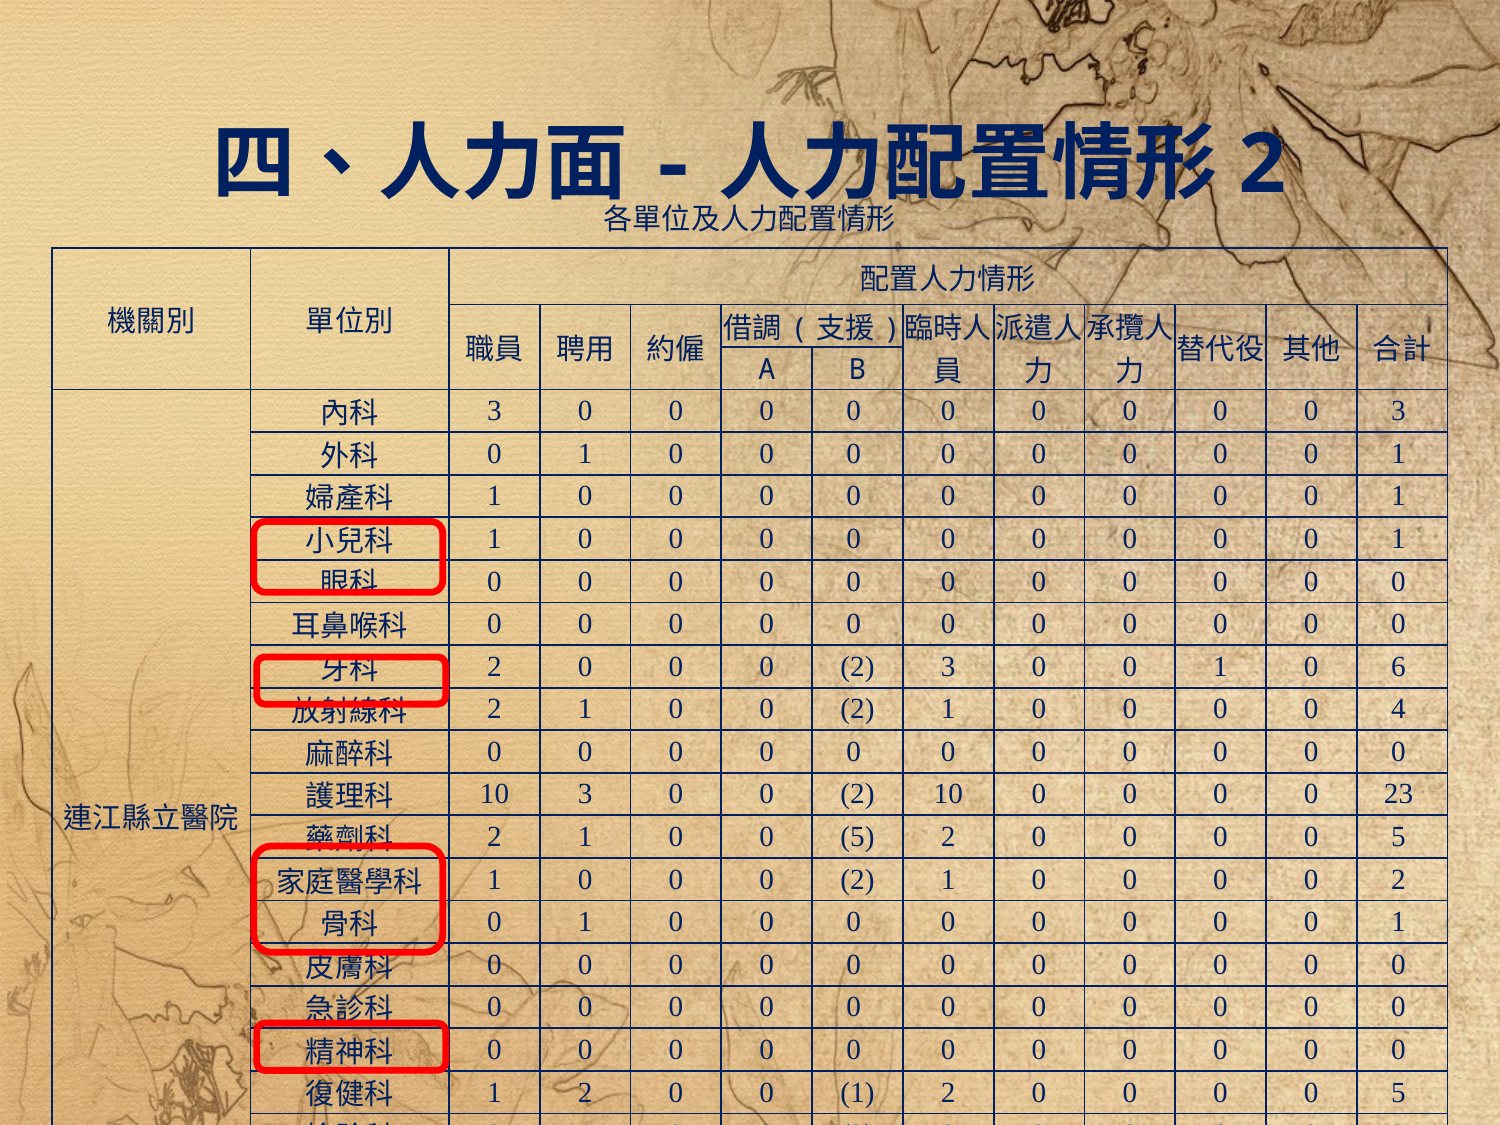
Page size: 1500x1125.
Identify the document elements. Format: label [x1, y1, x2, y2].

table_cell [450, 646, 539, 687]
table_cell [541, 944, 630, 985]
table_cell [722, 774, 811, 814]
table_cell [1267, 731, 1356, 772]
table_cell [1085, 561, 1174, 602]
table_cell [1176, 561, 1265, 602]
table_cell [1267, 1114, 1356, 1125]
table_cell [1267, 1029, 1356, 1070]
table_cell [1358, 476, 1447, 516]
table_cell [541, 816, 630, 857]
table_cell [251, 731, 448, 772]
table_cell [631, 305, 720, 389]
table_cell [904, 774, 993, 814]
table_cell [722, 901, 811, 942]
table_cell [631, 1072, 720, 1113]
table_cell [1085, 731, 1174, 772]
table_cell [1267, 561, 1356, 602]
table_cell [904, 1072, 993, 1113]
table_cell [995, 689, 1084, 729]
table_cell [995, 774, 1084, 814]
table_cell [251, 476, 448, 516]
table_cell [722, 476, 811, 516]
table_cell [450, 561, 539, 602]
table_cell [450, 249, 1447, 304]
table_cell [450, 390, 539, 431]
table_cell [995, 476, 1084, 516]
table_cell [251, 603, 448, 644]
table_cell [541, 1114, 630, 1125]
table_cell [251, 390, 448, 431]
table_cell [450, 987, 539, 1027]
table_cell [1358, 859, 1447, 900]
table_cell [1358, 689, 1447, 729]
table_cell [1267, 390, 1356, 431]
table_cell [1267, 689, 1356, 729]
table_cell [541, 603, 630, 644]
table_cell [541, 305, 630, 389]
table_cell [904, 689, 993, 729]
table_cell [813, 689, 902, 729]
table_cell [53, 249, 250, 389]
table_cell [1176, 603, 1265, 644]
table_cell [813, 348, 902, 389]
table_cell [1358, 731, 1447, 772]
table_cell [541, 1029, 630, 1070]
table_cell [904, 987, 993, 1027]
table_cell [813, 731, 902, 772]
table_cell [1176, 1072, 1265, 1113]
table_cell [1267, 944, 1356, 985]
table_cell [995, 518, 1084, 559]
table_cell [1358, 1114, 1447, 1125]
table_cell [722, 518, 811, 559]
table_cell [1176, 944, 1265, 985]
table_cell [251, 1114, 448, 1125]
table_cell [541, 689, 630, 729]
table_cell [995, 1114, 1084, 1125]
table_cell [1267, 859, 1356, 900]
table_cell [1358, 561, 1447, 602]
table_cell [1358, 390, 1447, 431]
table_cell [1267, 518, 1356, 559]
text_box [254, 654, 448, 707]
table_cell [1176, 774, 1265, 814]
table_cell [813, 774, 902, 814]
table_cell [1267, 987, 1356, 1027]
table_cell [813, 476, 902, 516]
table_cell [813, 944, 902, 985]
table_cell [995, 1072, 1084, 1113]
table_cell [995, 731, 1084, 772]
table_cell [722, 859, 811, 900]
table_cell [251, 518, 448, 559]
table_cell [722, 348, 811, 389]
table_cell [251, 646, 448, 687]
table_cell [1085, 518, 1174, 559]
table_cell [631, 433, 720, 474]
table_cell [1085, 774, 1174, 814]
table_cell [251, 249, 448, 389]
table_cell [904, 1029, 993, 1070]
table_cell [1358, 944, 1447, 985]
table_cell [995, 603, 1084, 644]
table_cell [631, 1114, 720, 1125]
table_cell [541, 561, 630, 602]
table_cell [722, 433, 811, 474]
table_cell [1085, 603, 1174, 644]
table_cell [813, 1072, 902, 1113]
table_cell [251, 561, 448, 602]
table_cell [995, 816, 1084, 857]
table_cell [450, 816, 539, 857]
table_cell [813, 433, 902, 474]
table_cell [450, 774, 539, 814]
table_cell [904, 603, 993, 644]
table_cell [251, 987, 448, 1027]
table_cell [1085, 646, 1174, 687]
table_cell [1085, 1114, 1174, 1125]
table_cell [1358, 774, 1447, 814]
table_cell [1085, 305, 1174, 389]
table_cell [722, 1072, 811, 1113]
table_cell [631, 390, 720, 431]
table_cell [631, 646, 720, 687]
table_cell [904, 731, 993, 772]
table_cell [450, 731, 539, 772]
table_cell [450, 1029, 539, 1070]
table_cell [995, 901, 1084, 942]
table_cell [1267, 774, 1356, 814]
table_cell [541, 901, 630, 942]
table_cell [1085, 901, 1174, 942]
table_cell [1176, 859, 1265, 900]
table_cell [1085, 816, 1174, 857]
table_cell [541, 859, 630, 900]
table_cell [631, 816, 720, 857]
table_cell [631, 774, 720, 814]
table_cell [631, 476, 720, 516]
table_cell [251, 689, 448, 729]
table_cell [813, 561, 902, 602]
table_cell [541, 646, 630, 687]
table_cell [995, 859, 1084, 900]
table_cell [1267, 305, 1356, 389]
table_cell [1085, 987, 1174, 1027]
table_cell [1267, 1072, 1356, 1113]
table_cell [995, 1029, 1084, 1070]
table_cell [1085, 1029, 1174, 1070]
table_cell [1176, 987, 1265, 1027]
table_cell [631, 859, 720, 900]
table_cell [541, 987, 630, 1027]
table_cell [722, 1029, 811, 1070]
table_cell [1085, 1072, 1174, 1113]
table_cell [1176, 305, 1265, 389]
table_cell [1267, 901, 1356, 942]
table_cell [1176, 433, 1265, 474]
table_cell [813, 518, 902, 559]
table_cell [631, 731, 720, 772]
table_cell [904, 901, 993, 942]
table_cell [722, 689, 811, 729]
table_cell [995, 433, 1084, 474]
table_cell [813, 859, 902, 900]
table_cell [995, 390, 1084, 431]
table_cell [1176, 901, 1265, 942]
table_cell [995, 646, 1084, 687]
table_cell [995, 305, 1084, 389]
table_cell [1176, 390, 1265, 431]
table_cell [813, 390, 902, 431]
table_cell [995, 987, 1084, 1027]
table_cell [631, 689, 720, 729]
table_cell [904, 561, 993, 602]
table_cell [1176, 731, 1265, 772]
table_cell [541, 390, 630, 431]
table_cell [450, 901, 539, 942]
table_cell [1176, 476, 1265, 516]
table_cell [1176, 646, 1265, 687]
table_cell [450, 1072, 539, 1113]
table_cell [450, 859, 539, 900]
table_cell [722, 944, 811, 985]
table_cell [722, 816, 811, 857]
table_cell [541, 433, 630, 474]
table_cell [722, 561, 811, 602]
table_cell [1176, 816, 1265, 857]
table_cell [541, 1072, 630, 1113]
table_cell [1267, 433, 1356, 474]
table_cell [251, 816, 448, 857]
table_cell [1267, 603, 1356, 644]
table_cell [631, 987, 720, 1027]
table_cell [1267, 816, 1356, 857]
table_cell [1267, 646, 1356, 687]
text_box [74, 101, 1425, 184]
table_cell [1085, 433, 1174, 474]
table_cell [1176, 1114, 1265, 1125]
table_cell [541, 476, 630, 516]
table_cell [904, 944, 993, 985]
table_cell [813, 1114, 902, 1125]
table_cell [904, 646, 993, 687]
table_cell [904, 476, 993, 516]
table_cell [450, 476, 539, 516]
table_cell [904, 1114, 993, 1125]
table_cell [450, 518, 539, 559]
table_cell [722, 731, 811, 772]
table_cell [904, 816, 993, 857]
table_cell [631, 561, 720, 602]
table_cell [251, 774, 448, 814]
table_cell [904, 305, 993, 389]
table_cell [813, 646, 902, 687]
table_cell [631, 1029, 720, 1070]
table_cell [1085, 689, 1174, 729]
table_cell [1358, 305, 1447, 389]
table_cell [1358, 433, 1447, 474]
table_cell [1176, 689, 1265, 729]
table_cell [541, 518, 630, 559]
table_cell [251, 433, 448, 474]
table_cell [1267, 476, 1356, 516]
table_cell [631, 944, 720, 985]
table_cell [450, 305, 539, 389]
table_cell [722, 646, 811, 687]
text_box [251, 843, 445, 955]
table_cell [631, 518, 720, 559]
table_cell [722, 987, 811, 1027]
table_cell [541, 774, 630, 814]
table_cell [722, 1114, 811, 1125]
table_cell [450, 433, 539, 474]
text_box [251, 519, 445, 595]
table_cell [1358, 646, 1447, 687]
table_cell [251, 1072, 448, 1113]
table_cell [251, 944, 448, 985]
table_cell [251, 1029, 257, 1070]
table_cell [450, 603, 539, 644]
table_header [52, 184, 1448, 247]
table_cell [1358, 603, 1447, 644]
table_cell [722, 390, 811, 431]
table_cell [541, 731, 630, 772]
table_cell [813, 816, 902, 857]
table_cell [1085, 390, 1174, 431]
table_cell [813, 987, 902, 1027]
table_cell [1085, 944, 1174, 985]
table_cell [813, 603, 902, 644]
table_cell [631, 603, 720, 644]
table_cell [1176, 518, 1265, 559]
table_cell [1085, 476, 1174, 516]
table_cell [450, 1114, 539, 1125]
table_cell [1358, 901, 1447, 942]
table_cell [1358, 1029, 1447, 1070]
table_cell [53, 390, 250, 1125]
table_cell [450, 944, 539, 985]
table_cell [995, 944, 1084, 985]
table_cell [904, 390, 993, 431]
table_cell [444, 901, 448, 942]
table_cell [450, 689, 539, 729]
table_cell [1085, 859, 1174, 900]
table_cell [904, 518, 993, 559]
table_cell [904, 859, 993, 900]
table_cell [995, 561, 1084, 602]
table_cell [1358, 518, 1447, 559]
table_cell [1358, 987, 1447, 1027]
table_cell [722, 603, 811, 644]
table_cell [813, 901, 902, 942]
table_cell [631, 901, 720, 942]
table_cell [1358, 1072, 1447, 1113]
table_cell [813, 1029, 902, 1070]
text_box [254, 1021, 448, 1073]
table_cell [904, 433, 993, 474]
table_cell [722, 305, 902, 346]
table_cell [1358, 816, 1447, 857]
picture [0, 0, 1500, 1125]
table_cell [1176, 1029, 1265, 1070]
